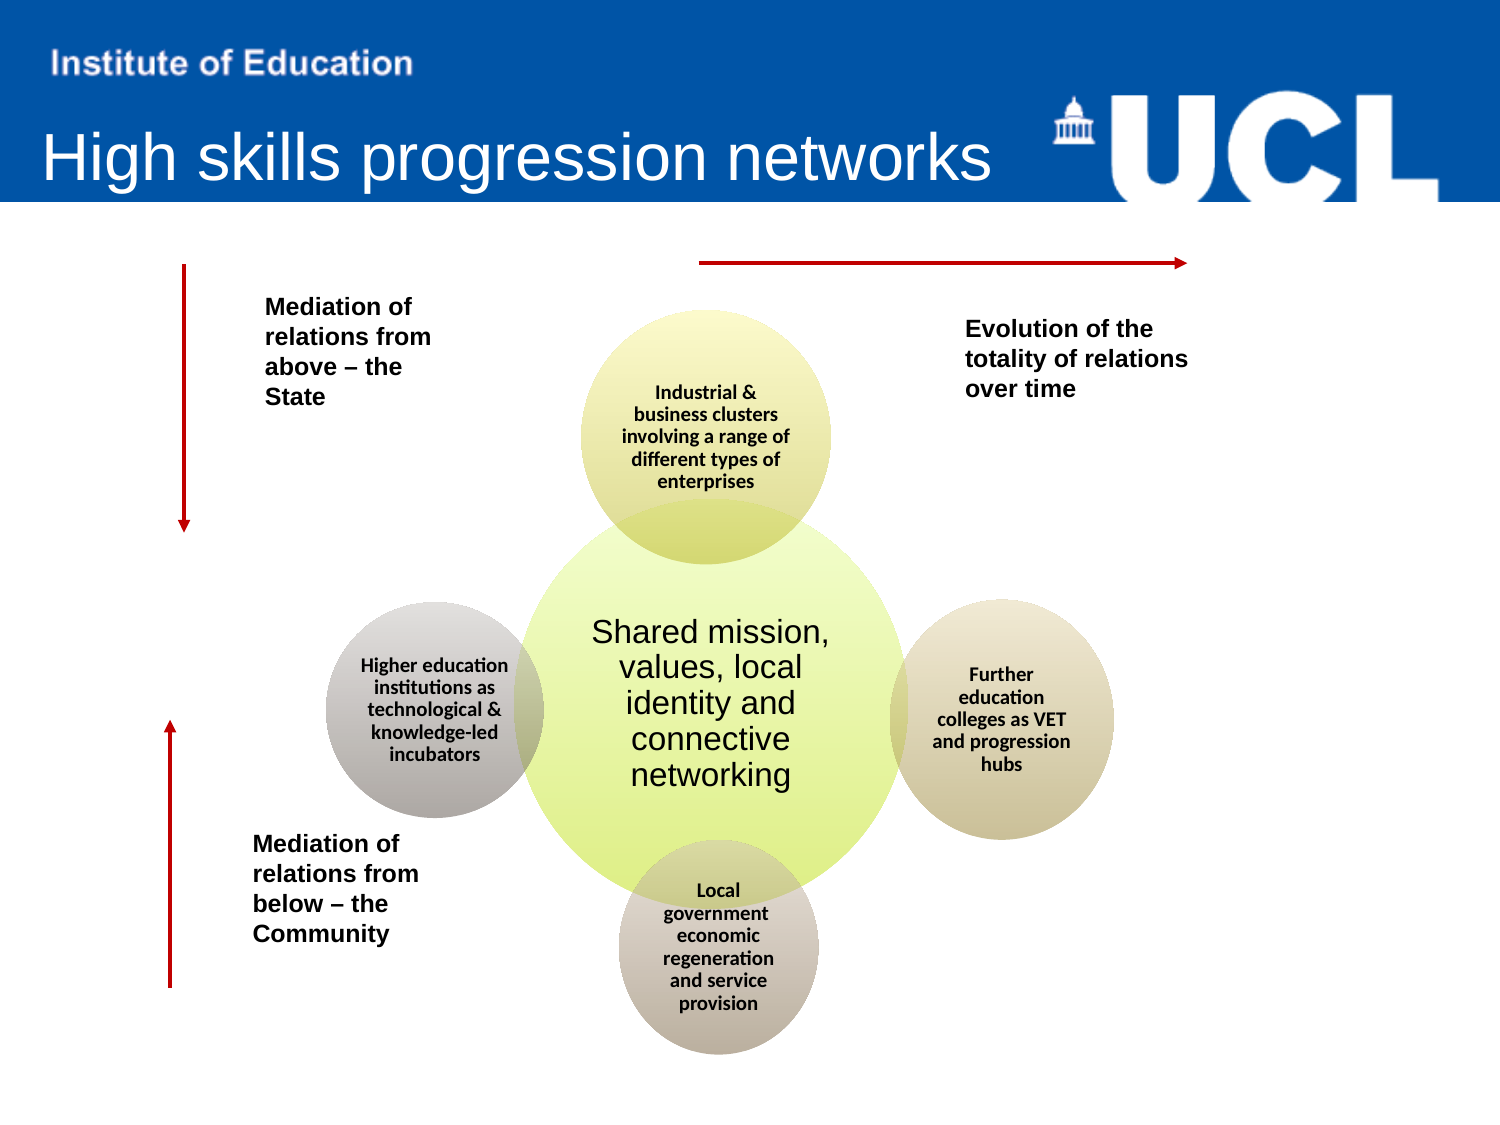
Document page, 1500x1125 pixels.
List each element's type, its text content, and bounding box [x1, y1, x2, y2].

text_box High skills progression networks [26, 106, 1010, 202]
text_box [169, 262, 1215, 997]
picture [0, 0, 1500, 202]
